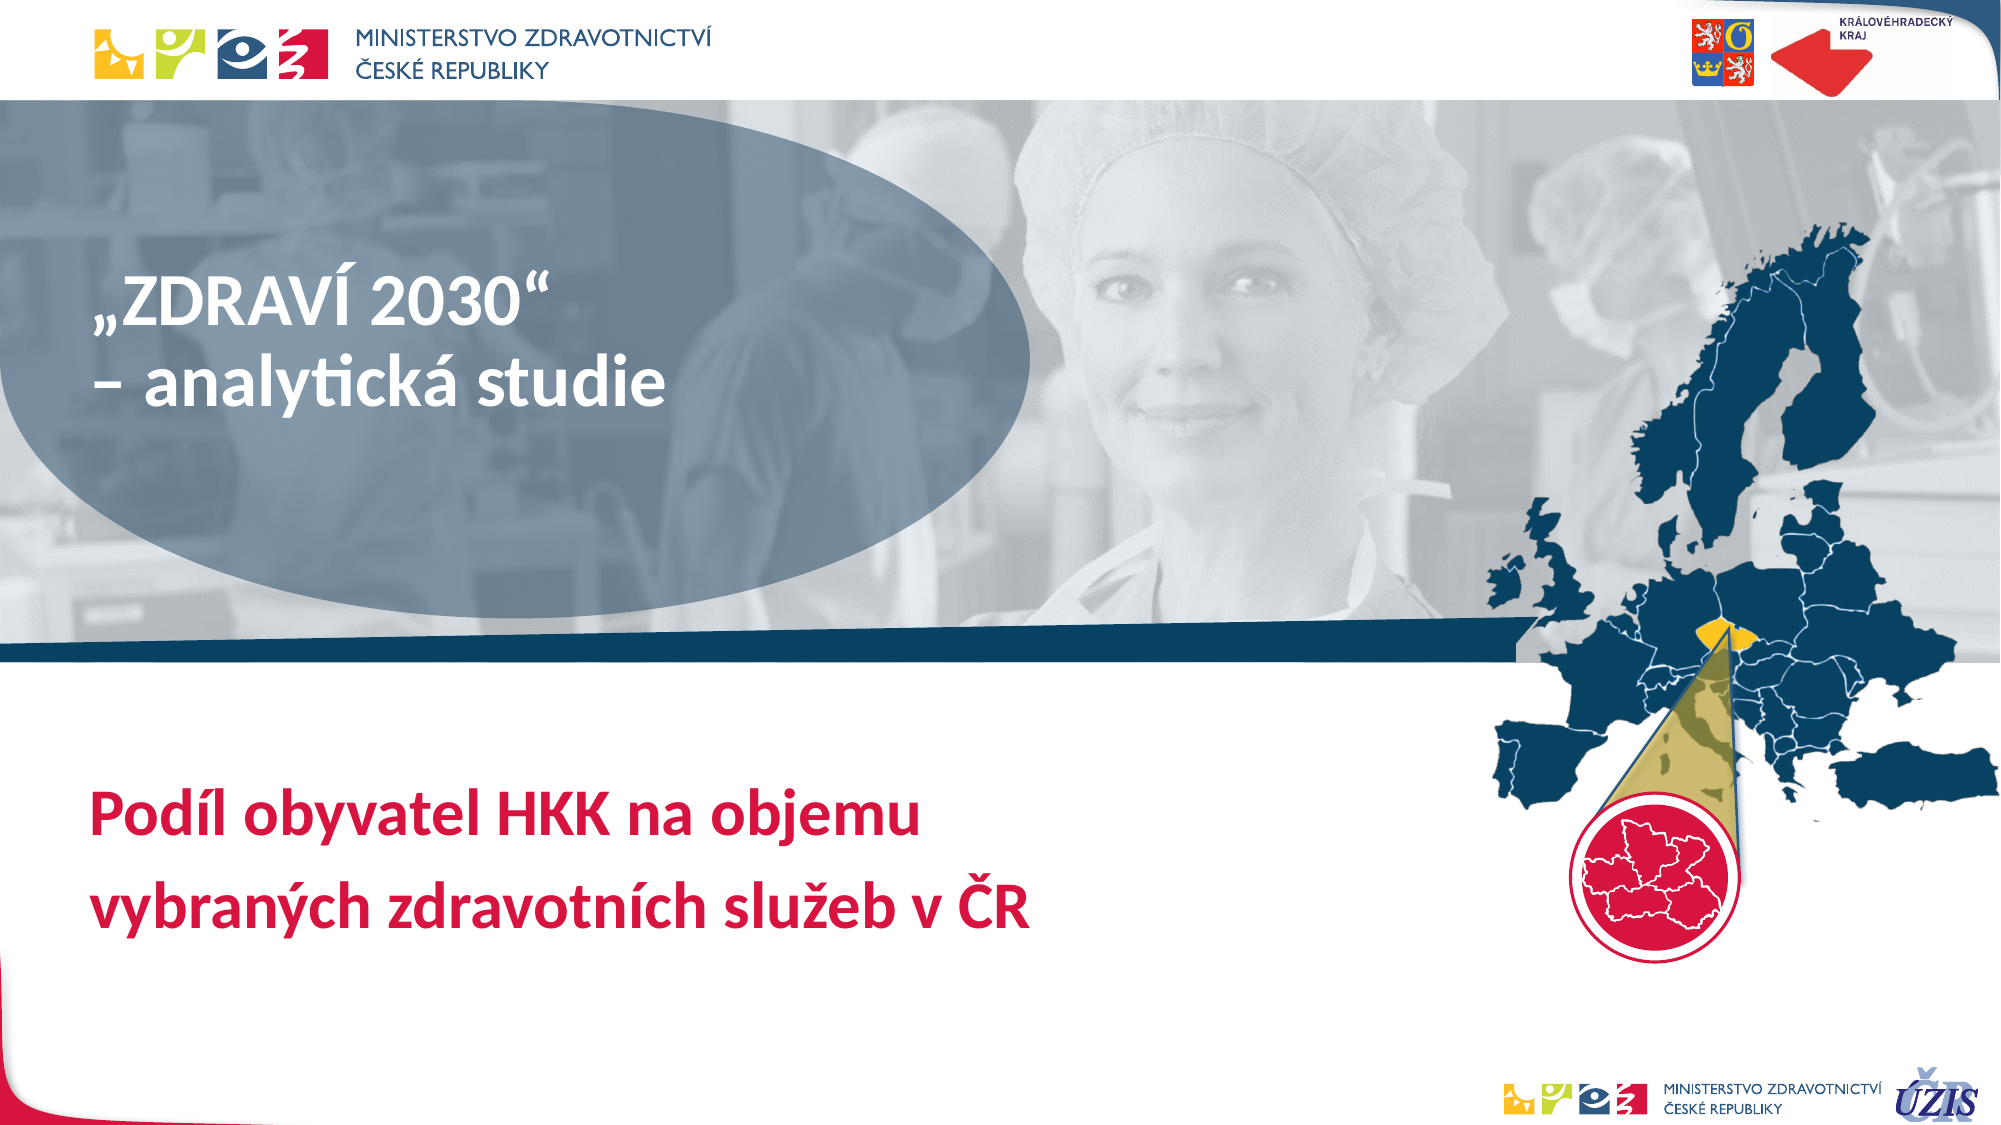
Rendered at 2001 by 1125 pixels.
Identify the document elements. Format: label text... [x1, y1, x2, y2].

picture [1711, 932, 1723, 944]
title „ZDRAVÍ 2030“ – analytická studie [74, 226, 935, 458]
picture [1771, 16, 1953, 97]
picture [1692, 19, 1754, 87]
picture [1581, 899, 1723, 944]
picture [0, 100, 2000, 822]
list Podíl obyvatel HKK na objemu vybraných zdravotních služeb v ČR [74, 822, 1898, 899]
